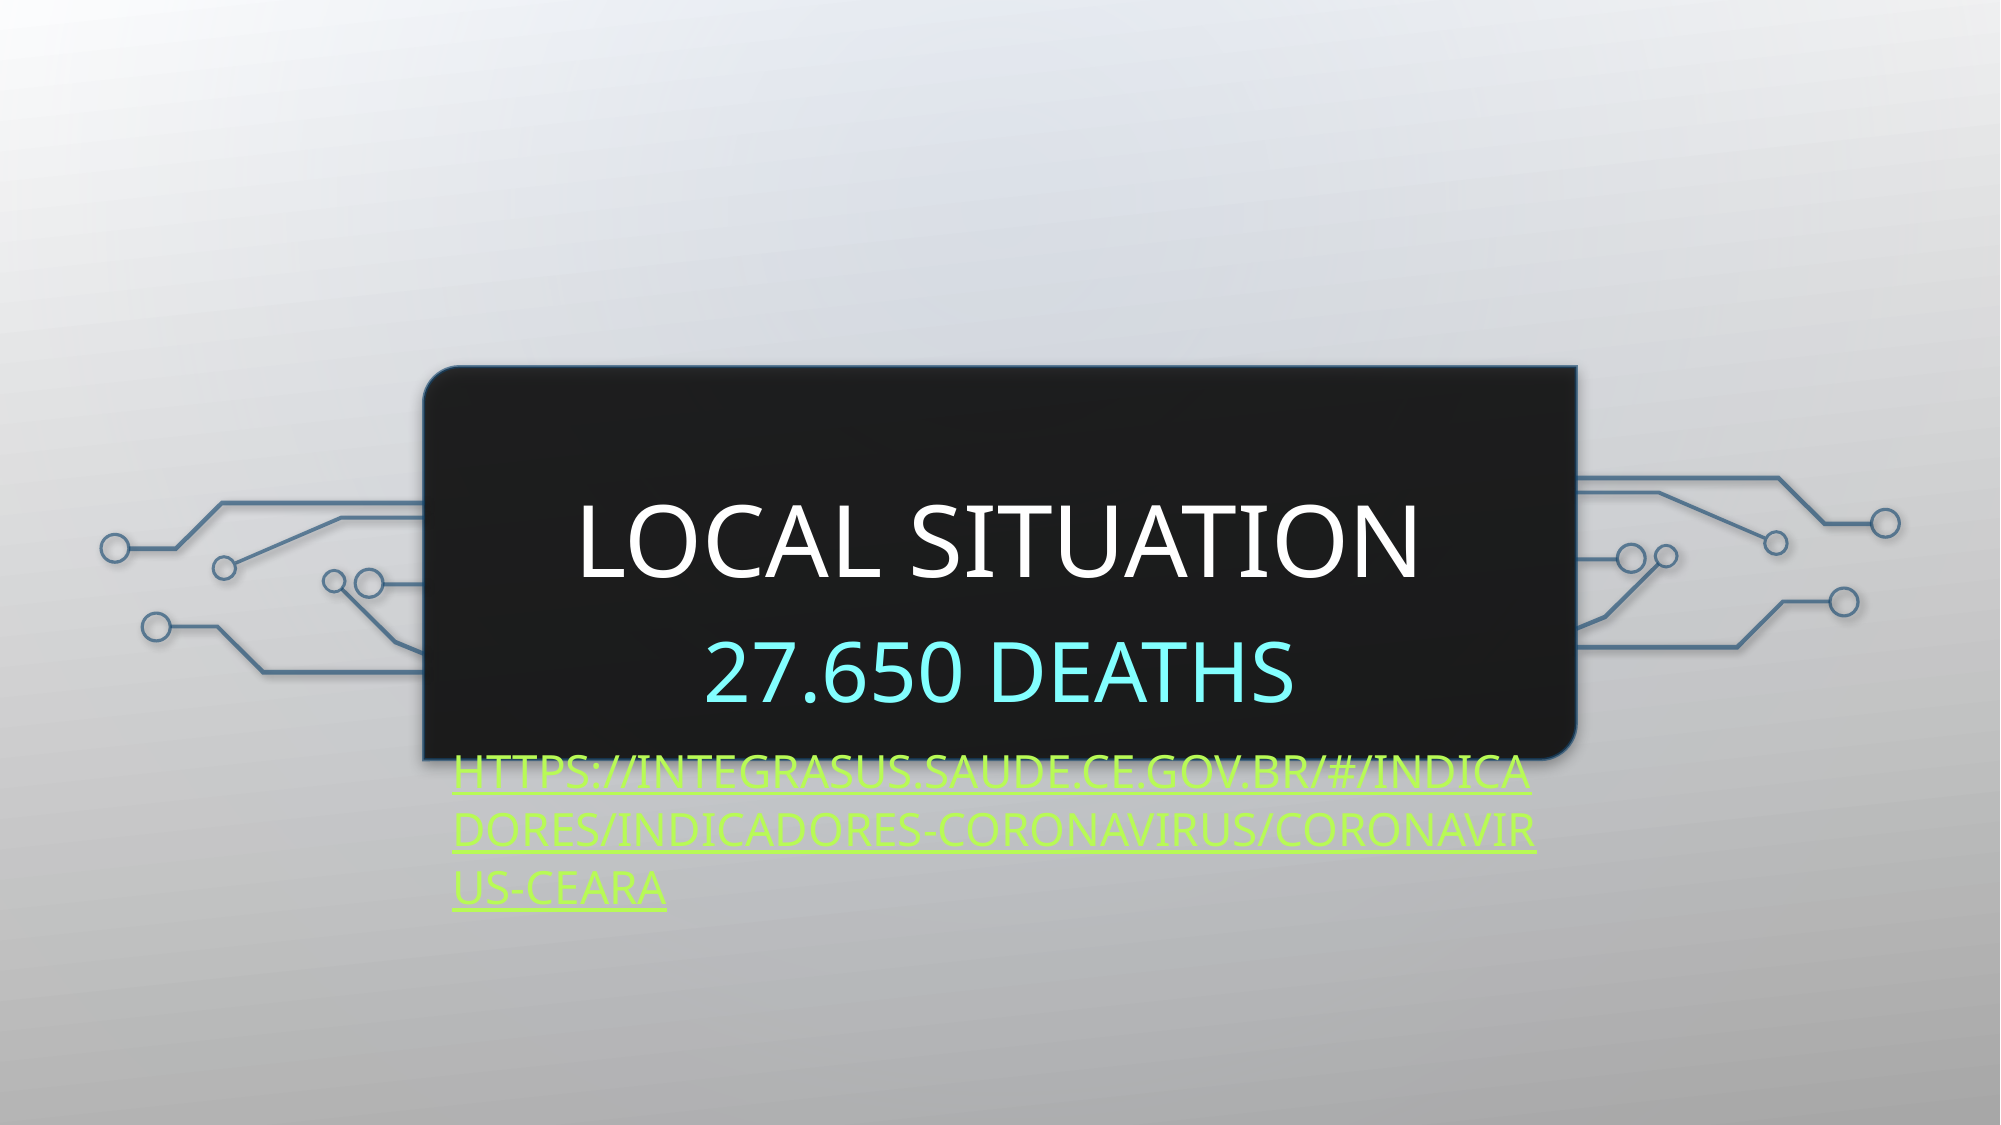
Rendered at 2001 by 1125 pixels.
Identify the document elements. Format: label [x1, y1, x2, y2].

text_box [99, 475, 1902, 675]
text_box [0, 0, 2000, 1125]
